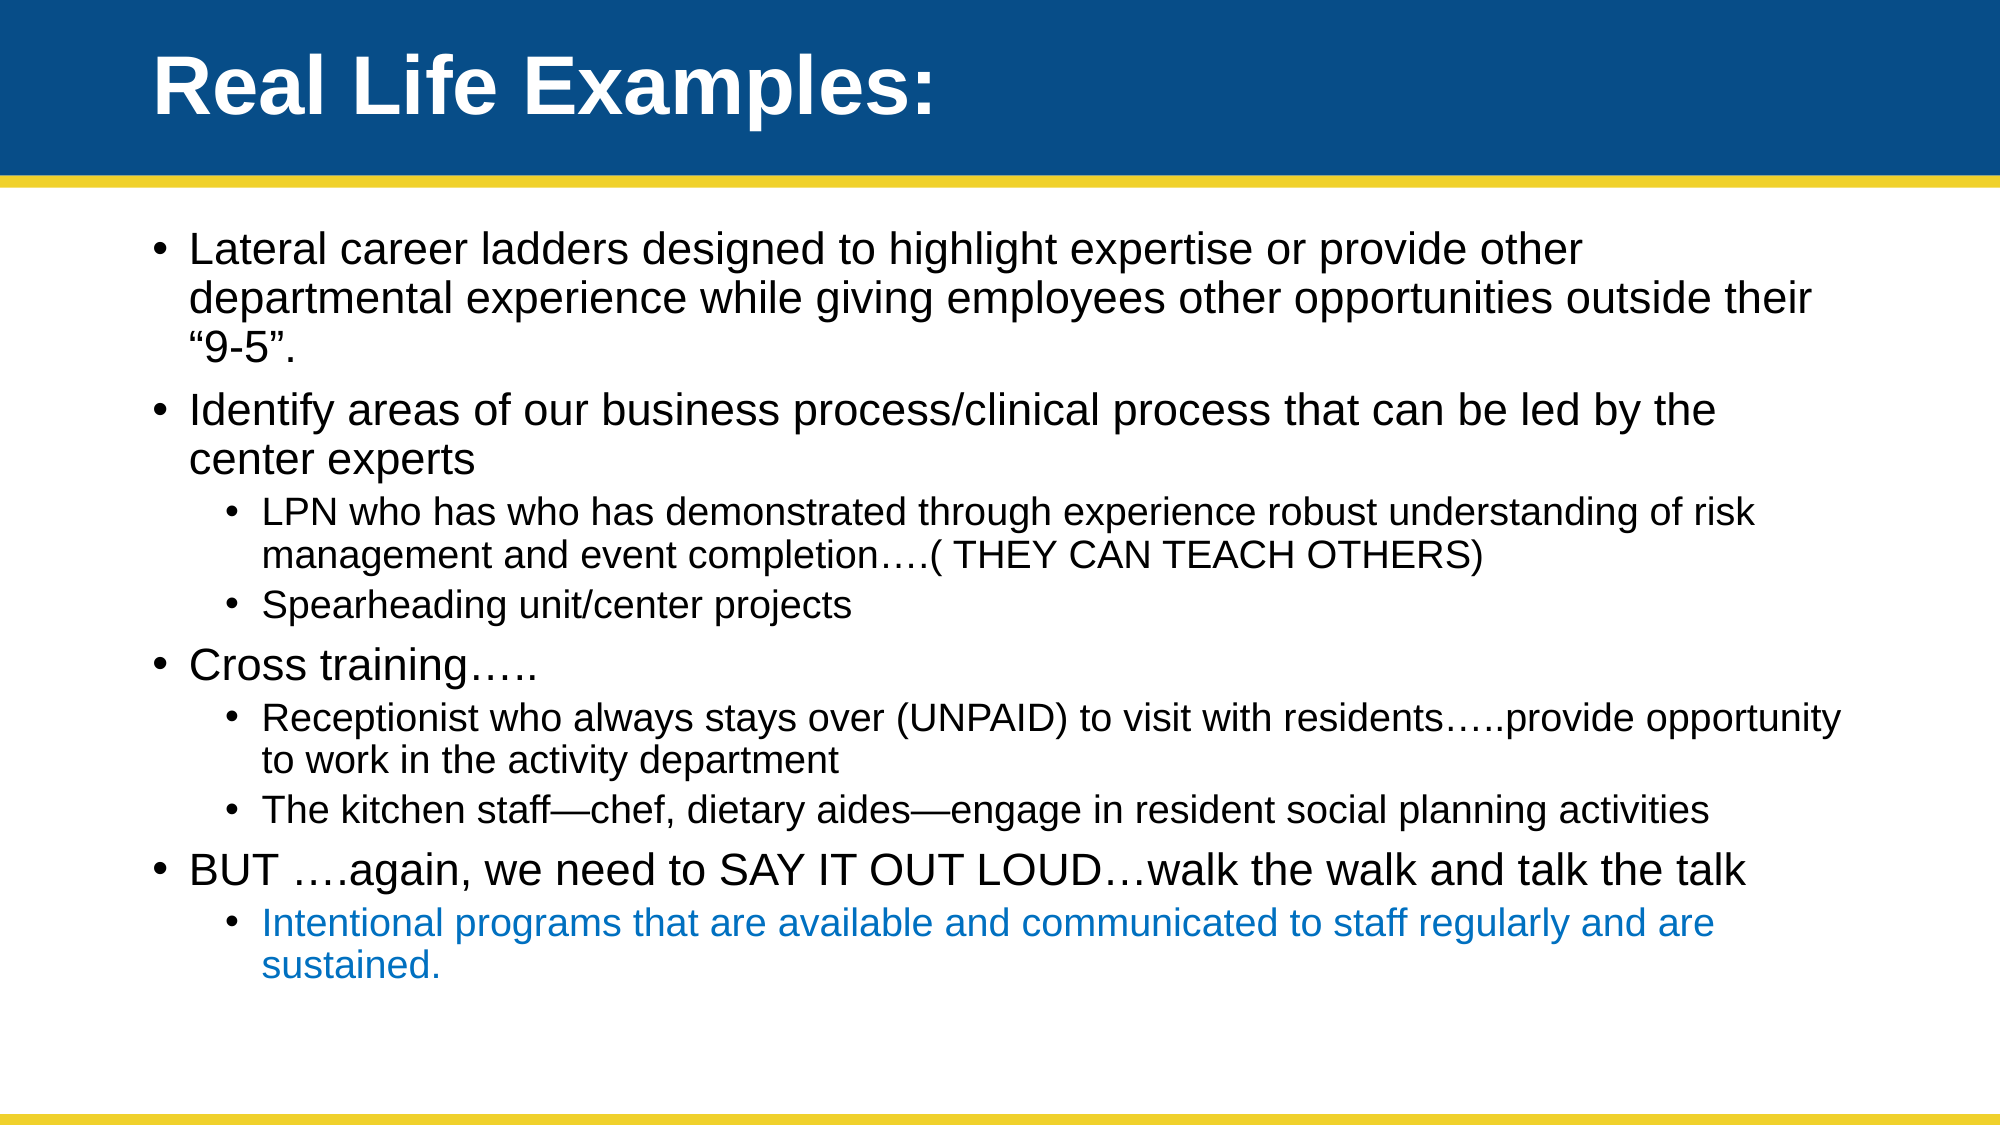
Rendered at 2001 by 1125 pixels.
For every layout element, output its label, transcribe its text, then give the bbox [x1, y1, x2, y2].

list Lateral career ladders designed to highlight expertise or provide other departmental experience while giving employees other opportunities outside their “9-5”. Identify areas of our business process/clinical process that can be led by the center experts LPN who has who has demonstrated through experience robust understanding of risk management and event completion….( THEY CAN TEACH OTHERS) Spearheading unit/center projects Cross training….. Receptionist who always stays over (UNPAID) to visit with residents…..provide opportunity to work in the activity department The kitchen staff—chef, dietary aides—engage in resident social planning activities BUT ….again, we need to SAY IT OUT LOUD…walk the walk and talk the talk Intentional programs that are available and communicated to staff regularly and are sustained. [137, 218, 1863, 1014]
picture [0, 1114, 2000, 1125]
title Real Life Examples: [137, 26, 1863, 150]
